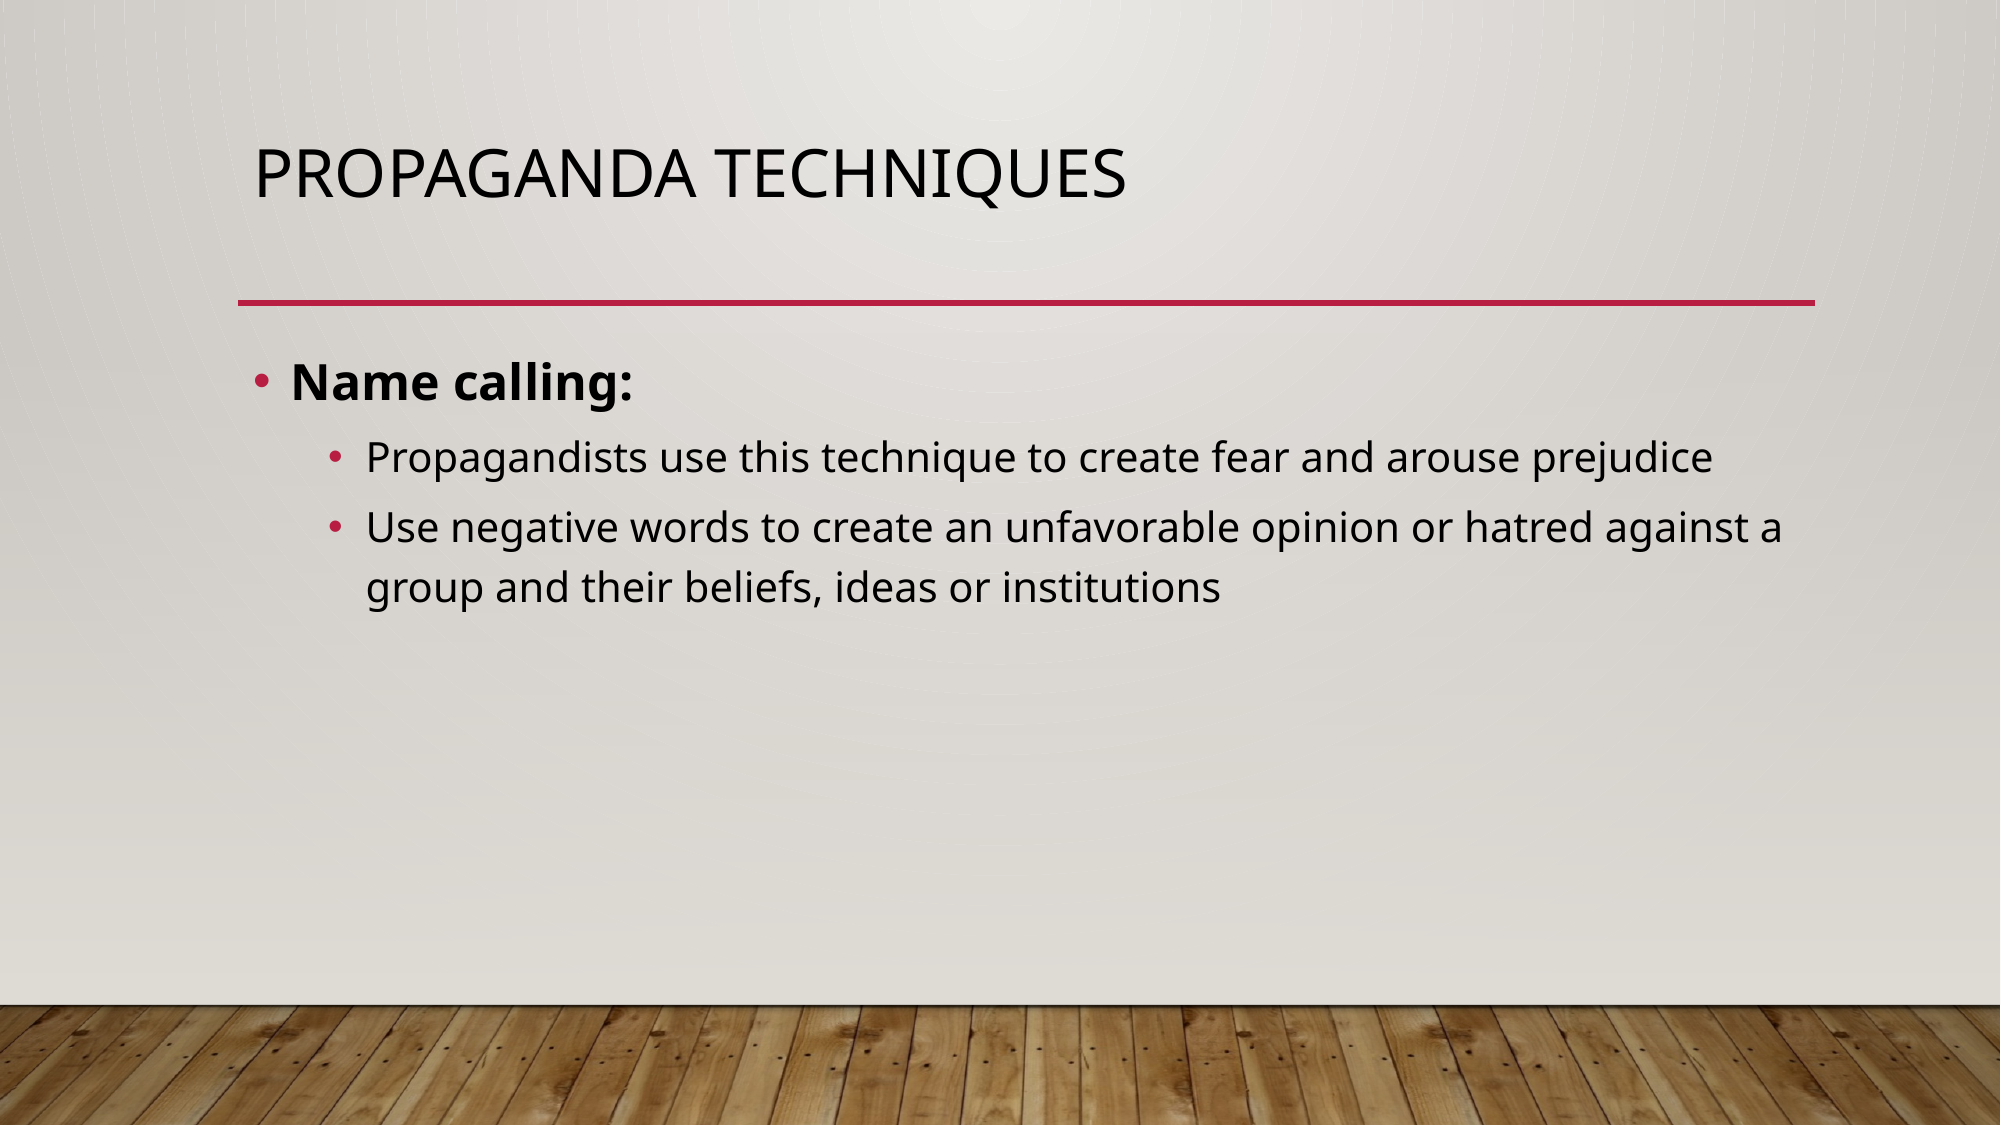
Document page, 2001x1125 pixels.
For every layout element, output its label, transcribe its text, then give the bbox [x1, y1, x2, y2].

picture [0, 1005, 2000, 1125]
title Propaganda Techniques [238, 131, 1814, 305]
list Name calling: Propagandists use this technique to create fear and arouse prejudice Use negative words to create an unfavorable opinion or hatred against a group and their beliefs, ideas or institutions [238, 330, 1814, 897]
